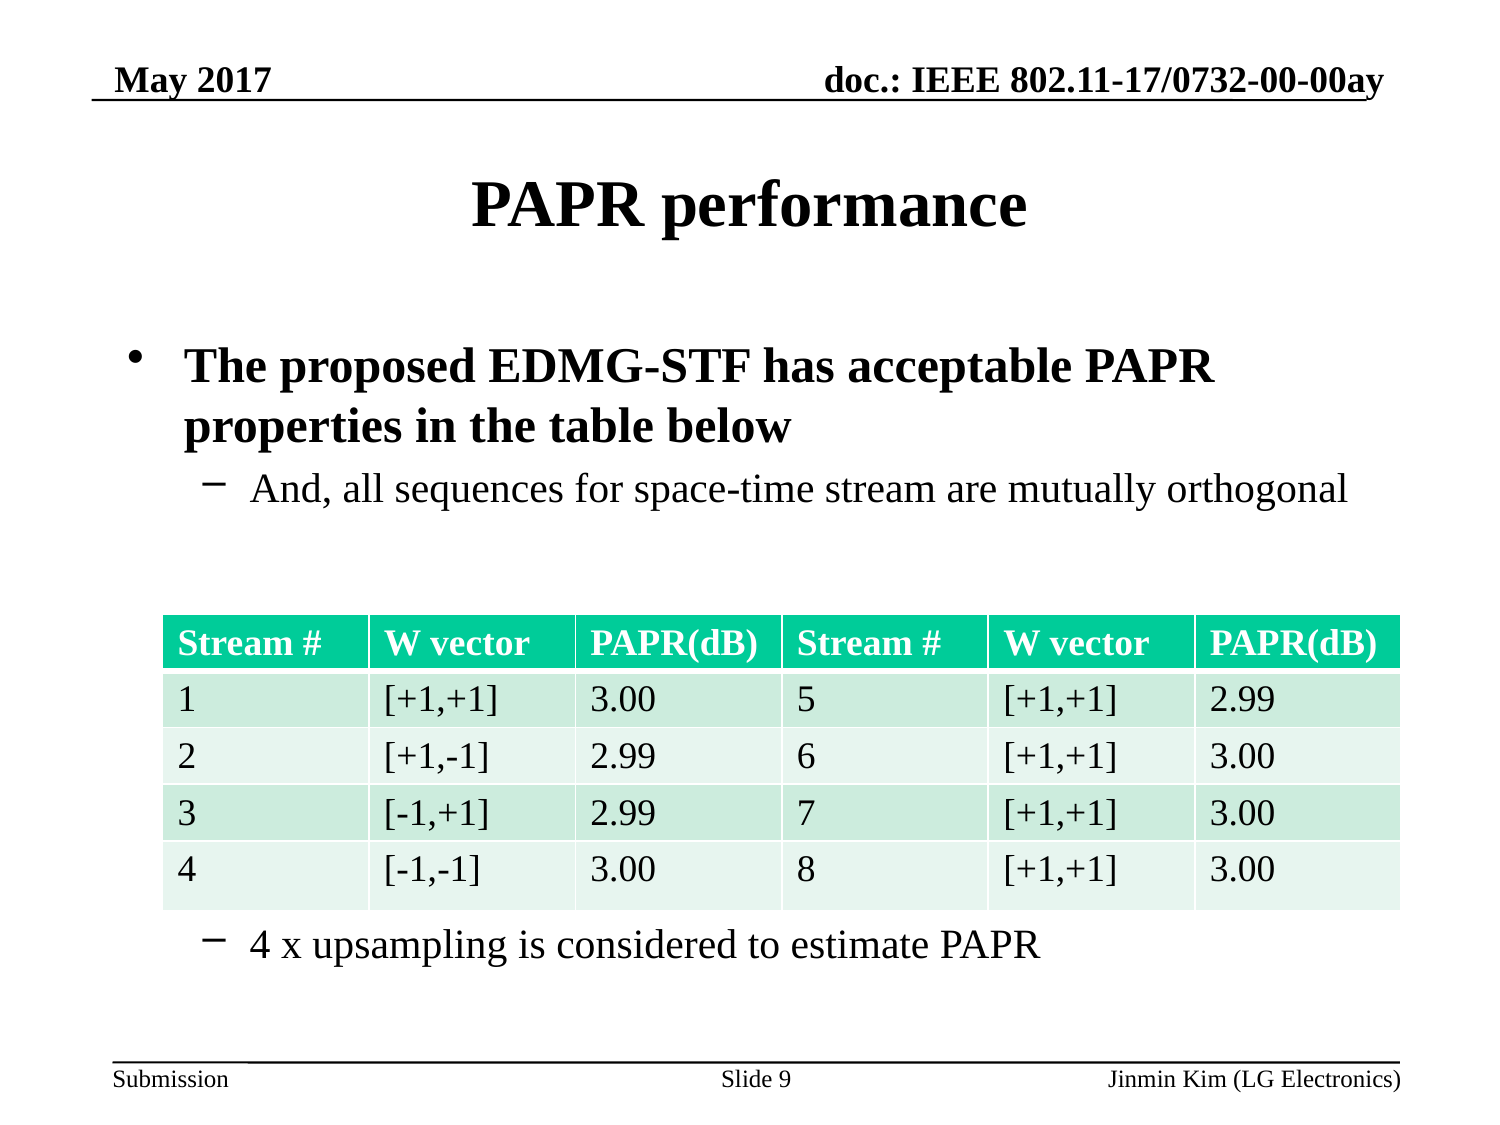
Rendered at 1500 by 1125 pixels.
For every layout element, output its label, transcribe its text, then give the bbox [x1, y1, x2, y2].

table_cell 2.99 [1196, 674, 1400, 727]
table_cell 1 [163, 674, 368, 727]
table_cell 7 [783, 785, 987, 840]
table_cell 3.00 [1196, 785, 1400, 840]
table_cell 2 [163, 728, 368, 783]
table_header Stream # [783, 615, 987, 668]
title PAPR performance [112, 112, 1388, 288]
table_header W vector [989, 615, 1194, 668]
table_header Stream # [163, 615, 368, 668]
table_cell [-1,+1] [370, 785, 575, 840]
table_cell 2.99 [576, 728, 781, 783]
table_cell 3 [163, 785, 368, 840]
table_cell [+1,-1] [370, 728, 575, 783]
table_cell 4 [163, 842, 368, 910]
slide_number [114, 54, 274, 101]
table_cell [+1,+1] [989, 674, 1194, 727]
table_cell [+1,+1] [989, 728, 1194, 783]
slide_number Slide 9 [712, 1061, 800, 1093]
table_header PAPR(dB) [576, 615, 781, 668]
table_cell 8 [783, 842, 987, 910]
table_cell [+1,+1] [989, 785, 1194, 840]
table_cell [-1,-1] [370, 842, 575, 910]
table_cell 6 [783, 728, 987, 783]
table_cell 3.00 [576, 842, 781, 910]
table_header PAPR(dB) [1196, 615, 1400, 668]
table_header W vector [370, 615, 575, 668]
table_cell [+1,+1] [989, 842, 1194, 910]
table_cell [+1,+1] [370, 674, 575, 727]
list The proposed EDMG-STF has acceptable PAPR properties in the table below And, all sequences for space-time stream are mutually orthogonal 4 x upsampling is considered to estimate PAPR [112, 324, 1388, 1000]
table_cell 3.00 [1196, 842, 1400, 910]
table_cell 3.00 [576, 674, 781, 727]
table_cell 5 [783, 674, 987, 727]
footer Jinmin Kim (LG Electronics) [949, 1061, 1402, 1093]
table_cell 3.00 [1196, 728, 1400, 783]
table_cell 2.99 [576, 785, 781, 840]
